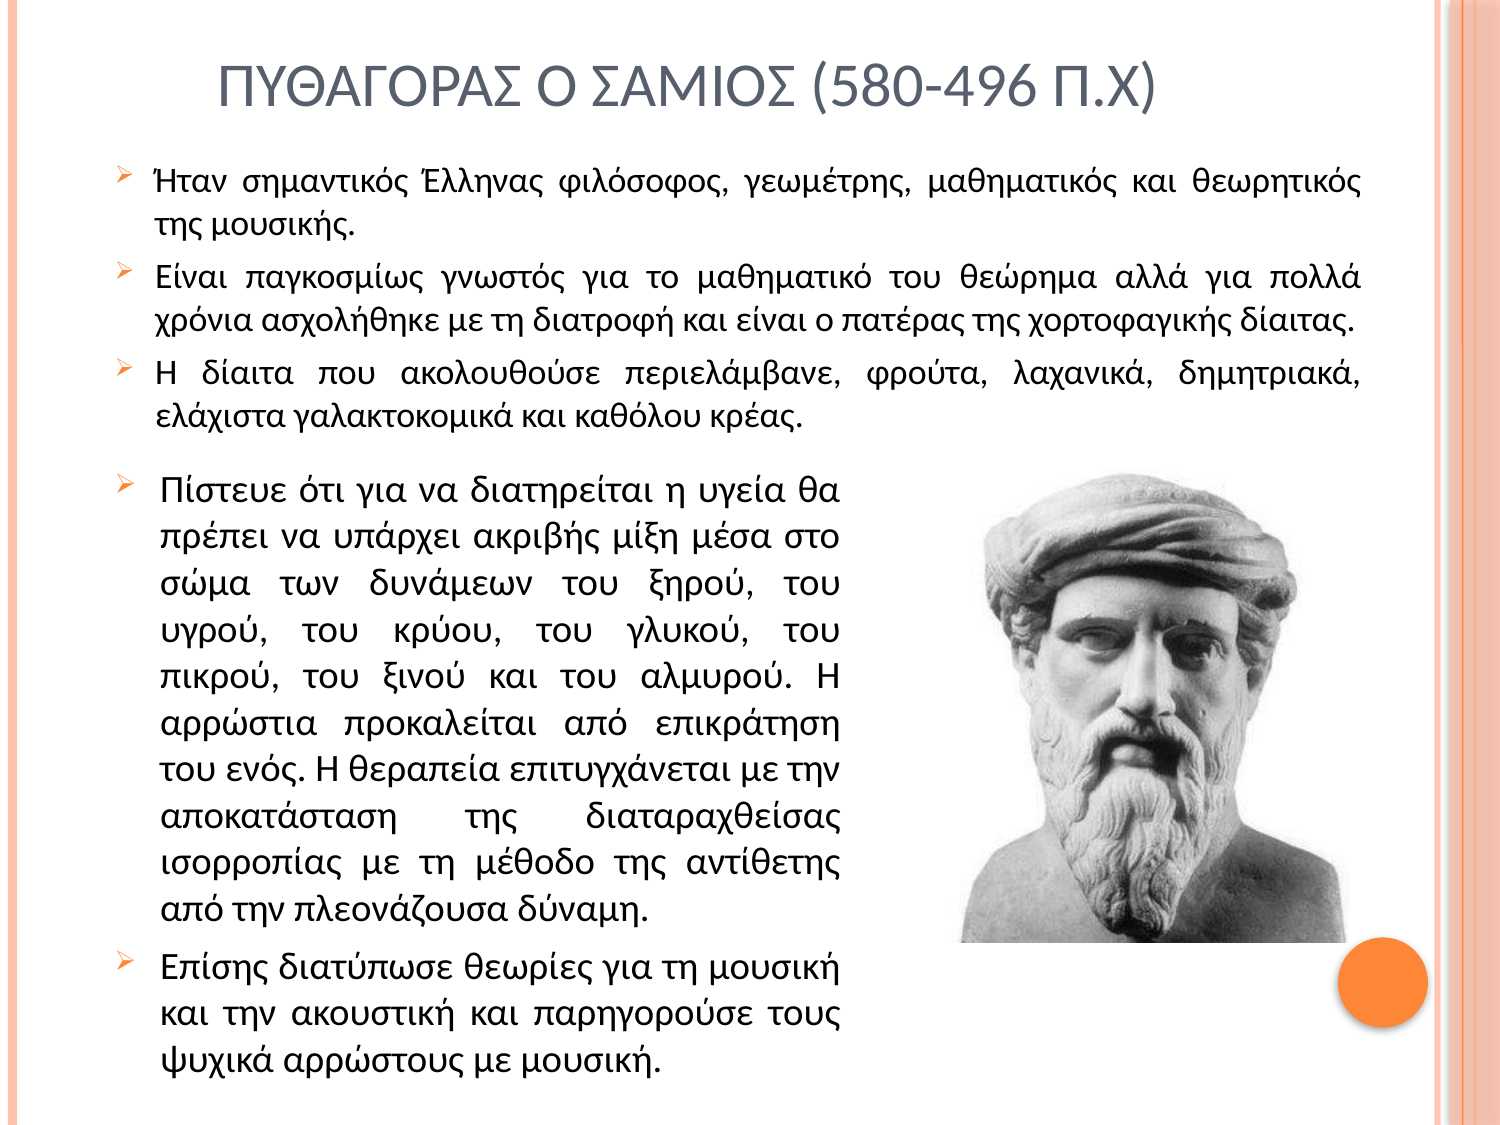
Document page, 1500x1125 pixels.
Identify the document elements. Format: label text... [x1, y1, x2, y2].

list Πίστευε ότι για να διατηρείται η υγεία θα πρέπει να υπάρχει ακριβής μίξη μέσα στο σώμα των δυνάμεων του ξηρού, του υγρού, του κρύου, του γλυκού, του πικρού, του ξινού και του αλμυρού. Η αρρώστια προκαλείται από επικράτηση του ενός. Η θεραπεία επιτυγχάνεται με την αποκατάσταση της διαταραχθείσας ισορροπίας με τη μέθοδο της αντίθετης από την πλεονάζουσα δύναμη. Επίσης διατύπωσε θεωρίες για τη μουσική και την ακουστική και παρηγορούσε τους ψυχικά αρρώστους με μουσική. [100, 468, 857, 1099]
list Ήταν σημαντικός Έλληνας φιλόσοφος, γεωμέτρης, μαθηματικός και θεωρητικός της μουσικής. Είναι παγκοσμίως γνωστός για το μαθηματικό του θεώρημα αλλά για πολλά χρόνια ασχολήθηκε με τη διατροφή και είναι ο πατέρας της χορτοφαγικής δίαιτας. Η δίαιτα που ακολουθούσε περιελάμβανε, φρούτα, λαχανικά, δημητριακά, ελάχιστα γαλακτοκομικά και καθόλου κρέας. [100, 149, 1376, 468]
title Πυθαγορασ ο σαμιοσ (580-496 π.χ) [76, 30, 1302, 127]
picture [950, 467, 1350, 944]
